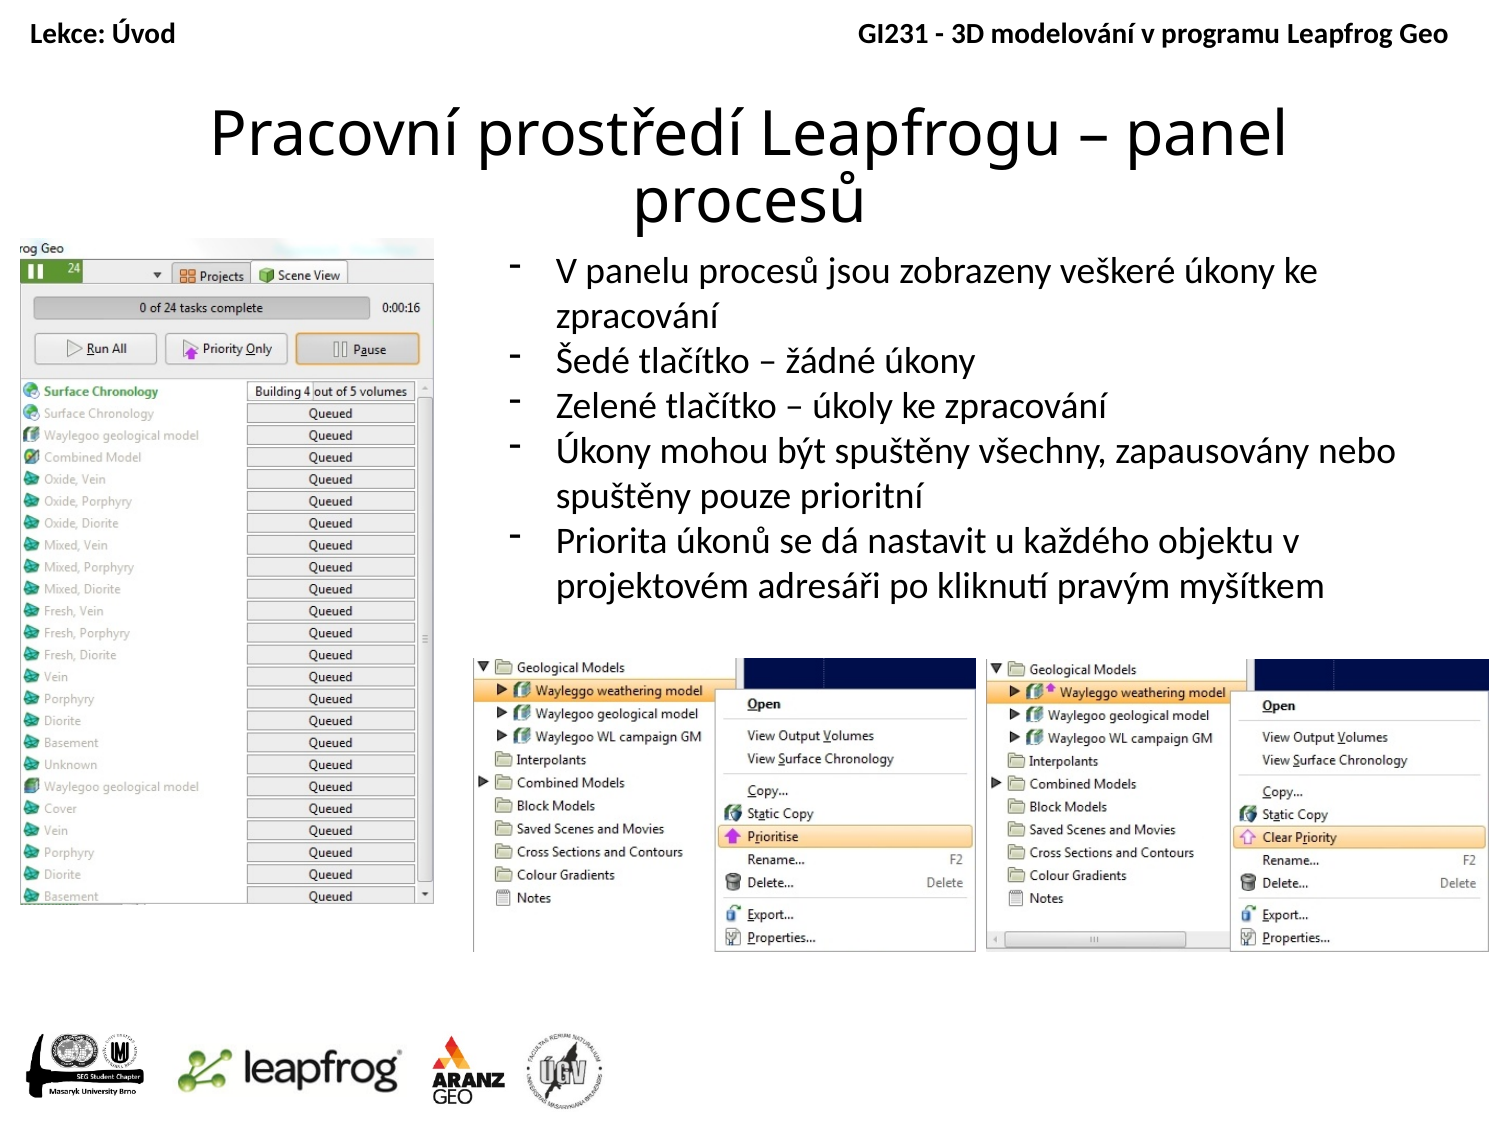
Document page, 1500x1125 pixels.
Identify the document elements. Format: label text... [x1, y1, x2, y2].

picture [986, 659, 1489, 952]
title Pracovní prostředí Leapfrogu – panel procesů [103, 127, 1397, 278]
text_box Lekce: Úvod GI231 - 3D modelování v programu Leapfrog Geo [15, 7, 1485, 127]
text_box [15, 1023, 605, 1112]
text_box V panelu procesů jsou zobrazeny veškeré úkony ke zpracování Šedé tlačítko – žádné úkony Zelené tlačítko – úkoly ke zpracování Úkony mohou být spuštěny všechny, zapausovány nebo spuštěny pouze prioritní Priorita úkonů se dá nastavit u každého objektu v projektovém adresáři po kliknutí pravým myšítkem [494, 238, 1442, 614]
picture [20, 238, 434, 905]
picture [473, 658, 976, 953]
